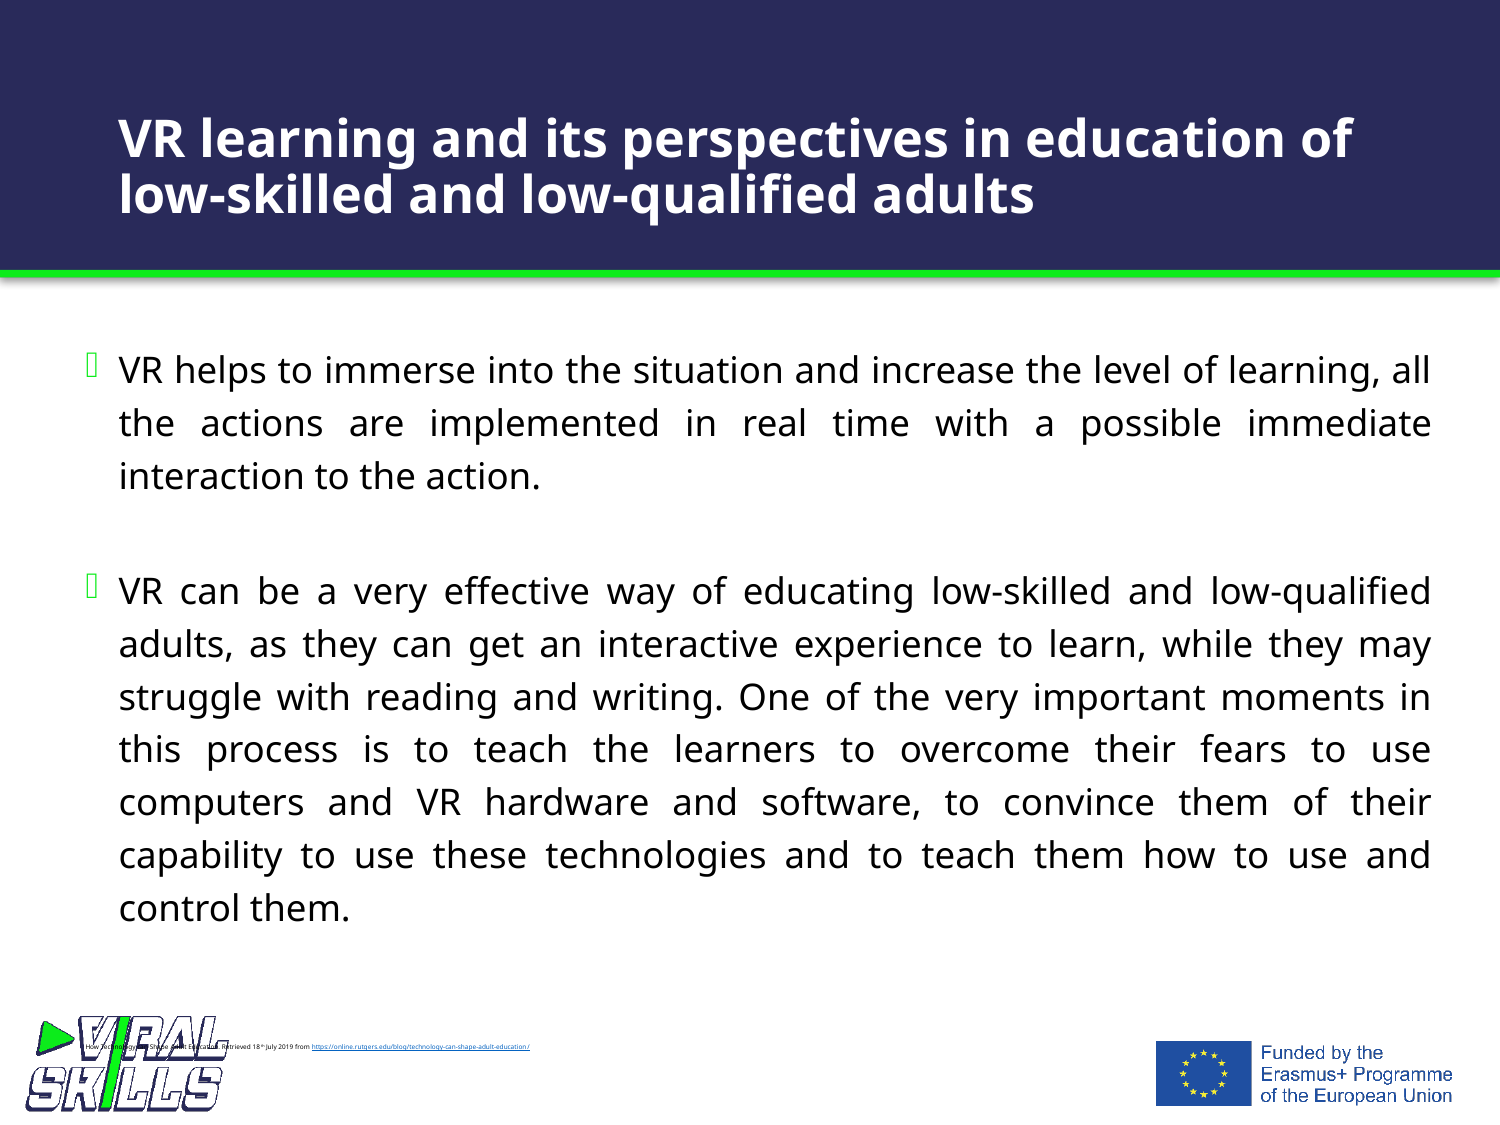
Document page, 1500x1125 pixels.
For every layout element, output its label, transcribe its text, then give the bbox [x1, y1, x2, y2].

picture [23, 1013, 231, 1114]
title VR learning and its perspectives in education of low-skilled and low-qualified adults [103, 59, 1397, 278]
picture [1156, 1041, 1452, 1106]
list VR helps to immerse into the situation and increase the level of learning, all the actions are implemented in real time with a possible immediate interaction to the action. VR can be a very effective way of educating low-skilled and low-qualified adults, as they can get an interactive experience to learn, while they may struggle with reading and writing. One of the very important moments in this process is to teach the learners to overcome their fears to use computers and VR hardware and software, to convince them of their capability to use these technologies and to teach them how to use and control them. How Technology can Shape Adult Education. Retrieved 18th July 2019 from https://online.rutgers.edu/blog/technology-can-shape-adult-education/ [70, 331, 1449, 1061]
